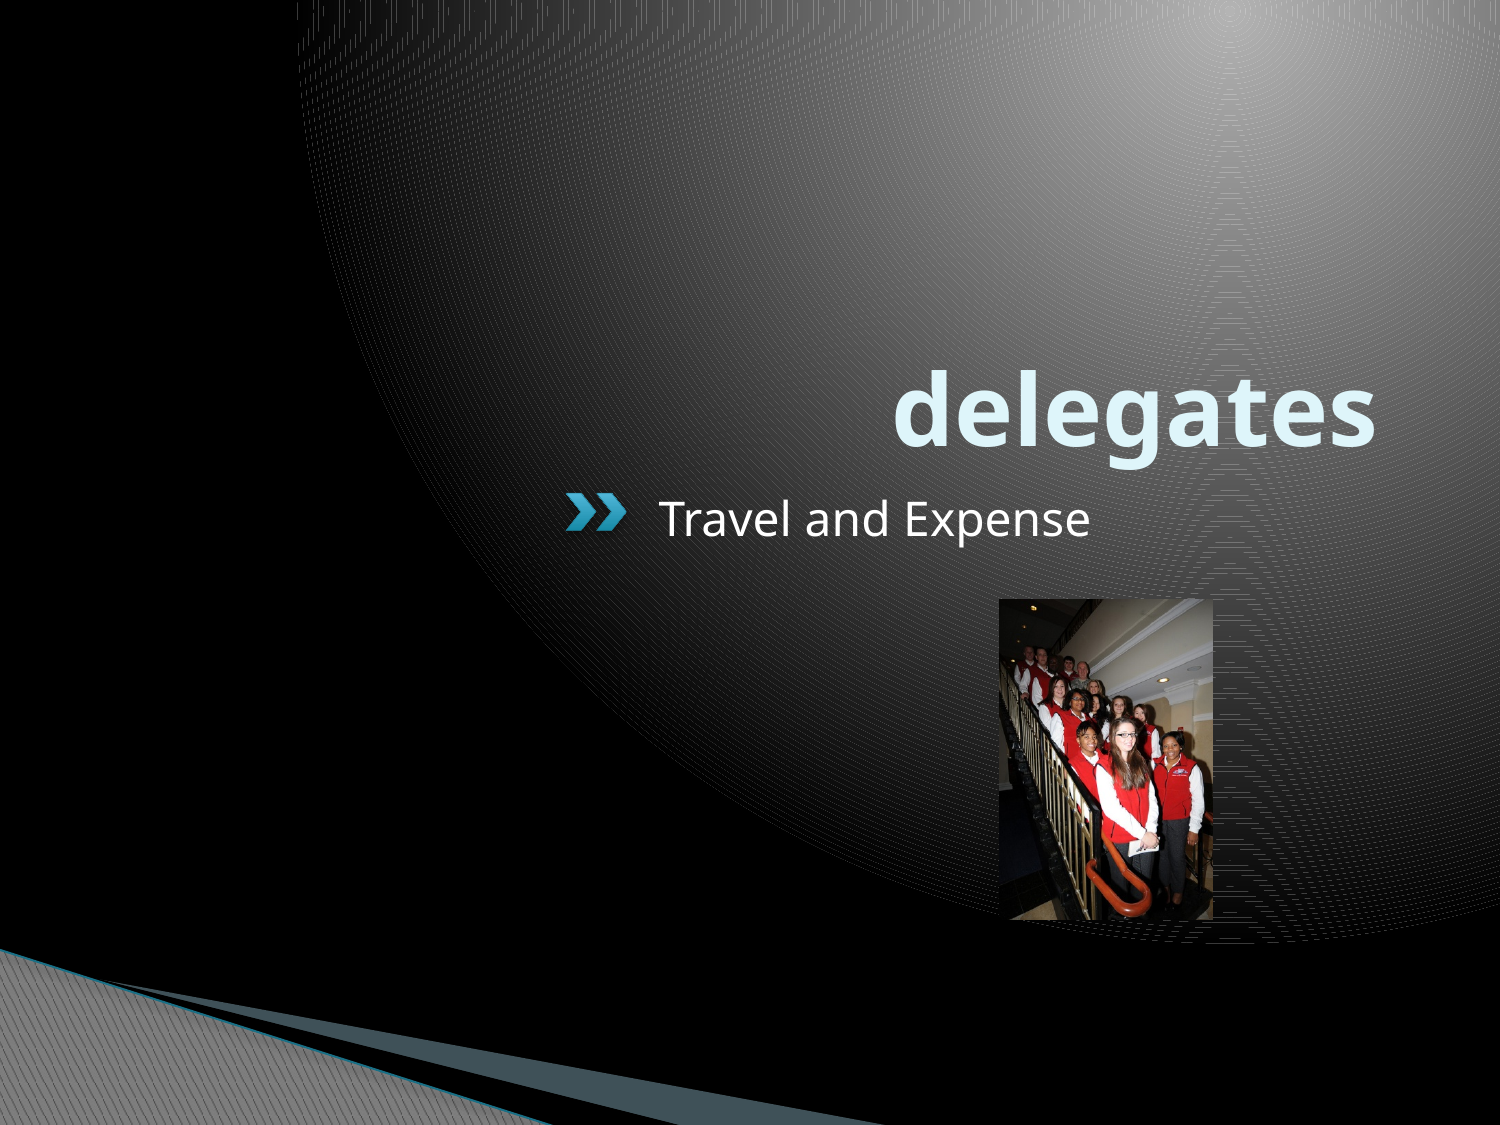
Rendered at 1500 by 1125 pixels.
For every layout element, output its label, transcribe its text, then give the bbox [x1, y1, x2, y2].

picture [0, 952, 543, 1125]
picture [999, 599, 1214, 921]
list Travel and Expense [643, 480, 1394, 720]
title delegates [118, 173, 1394, 474]
